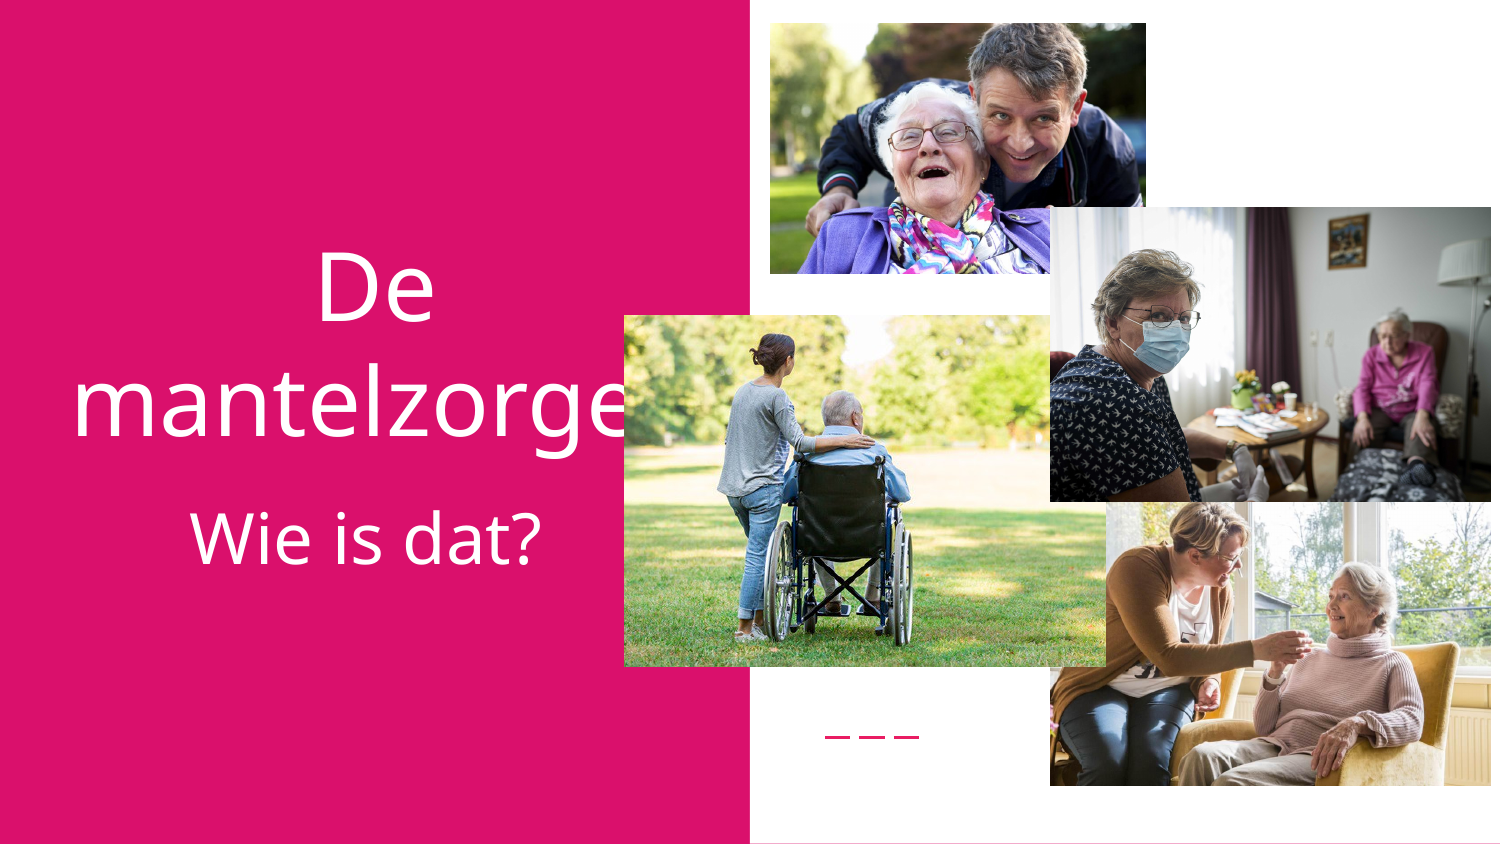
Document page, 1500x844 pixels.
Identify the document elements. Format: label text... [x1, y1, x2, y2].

title De mantelzorger [43, 176, 708, 471]
subtitle Wie is dat? [43, 479, 708, 700]
picture [624, 23, 1491, 786]
